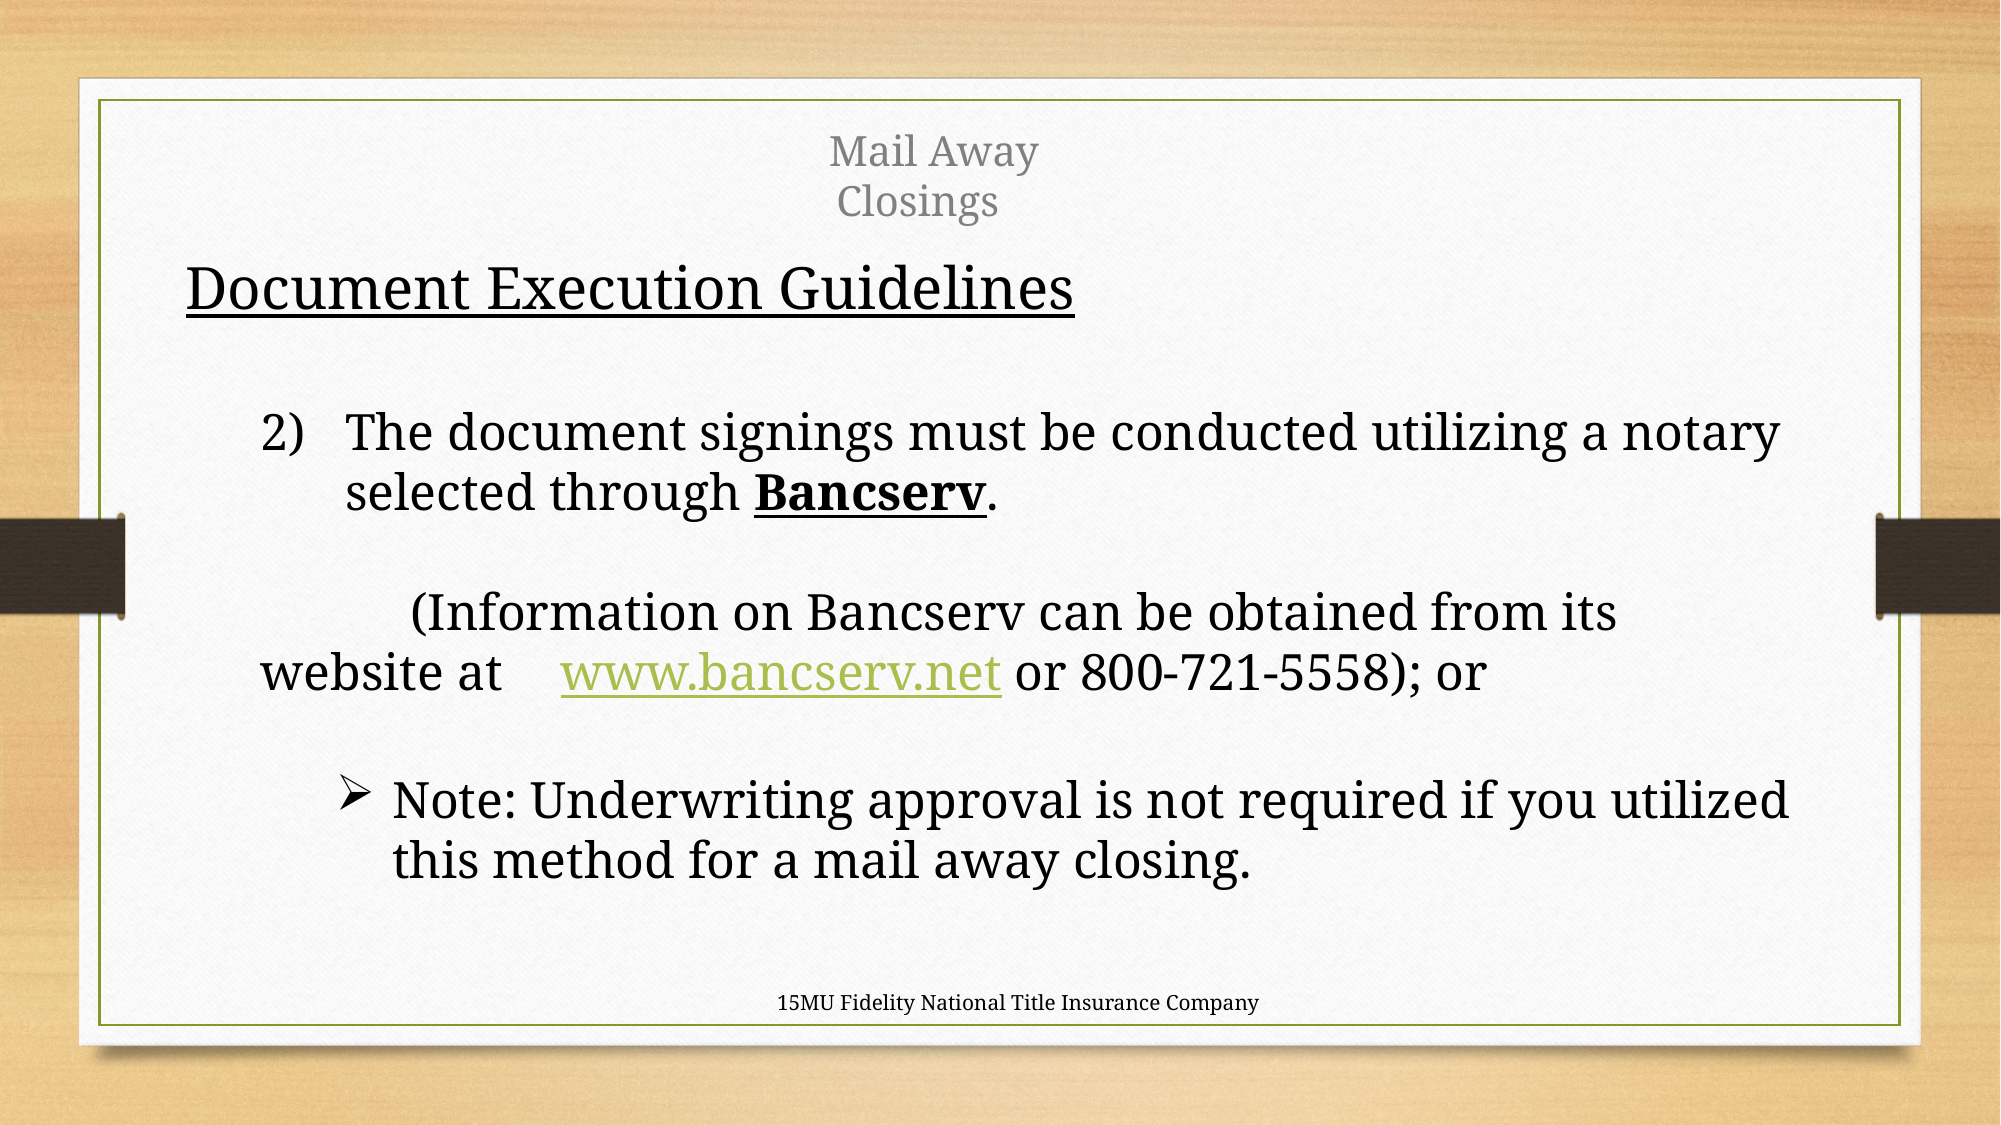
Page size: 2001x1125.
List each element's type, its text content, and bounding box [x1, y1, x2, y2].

text_box Document Execution Guidelines The document signings must be conducted utilizing a notary selected through Bancserv. (Information on Bancserv can be obtained from its website at www.bancserv.net or 800-721-5558); or Note: Underwriting approval is not required if you utilized this method for a mail away closing. [171, 243, 1824, 1017]
picture [0, 0, 2001, 1125]
footer 15MU Fidelity National Title Insurance Company [212, 1017, 1824, 1025]
text_box Mail Away Closings [704, 117, 1131, 233]
